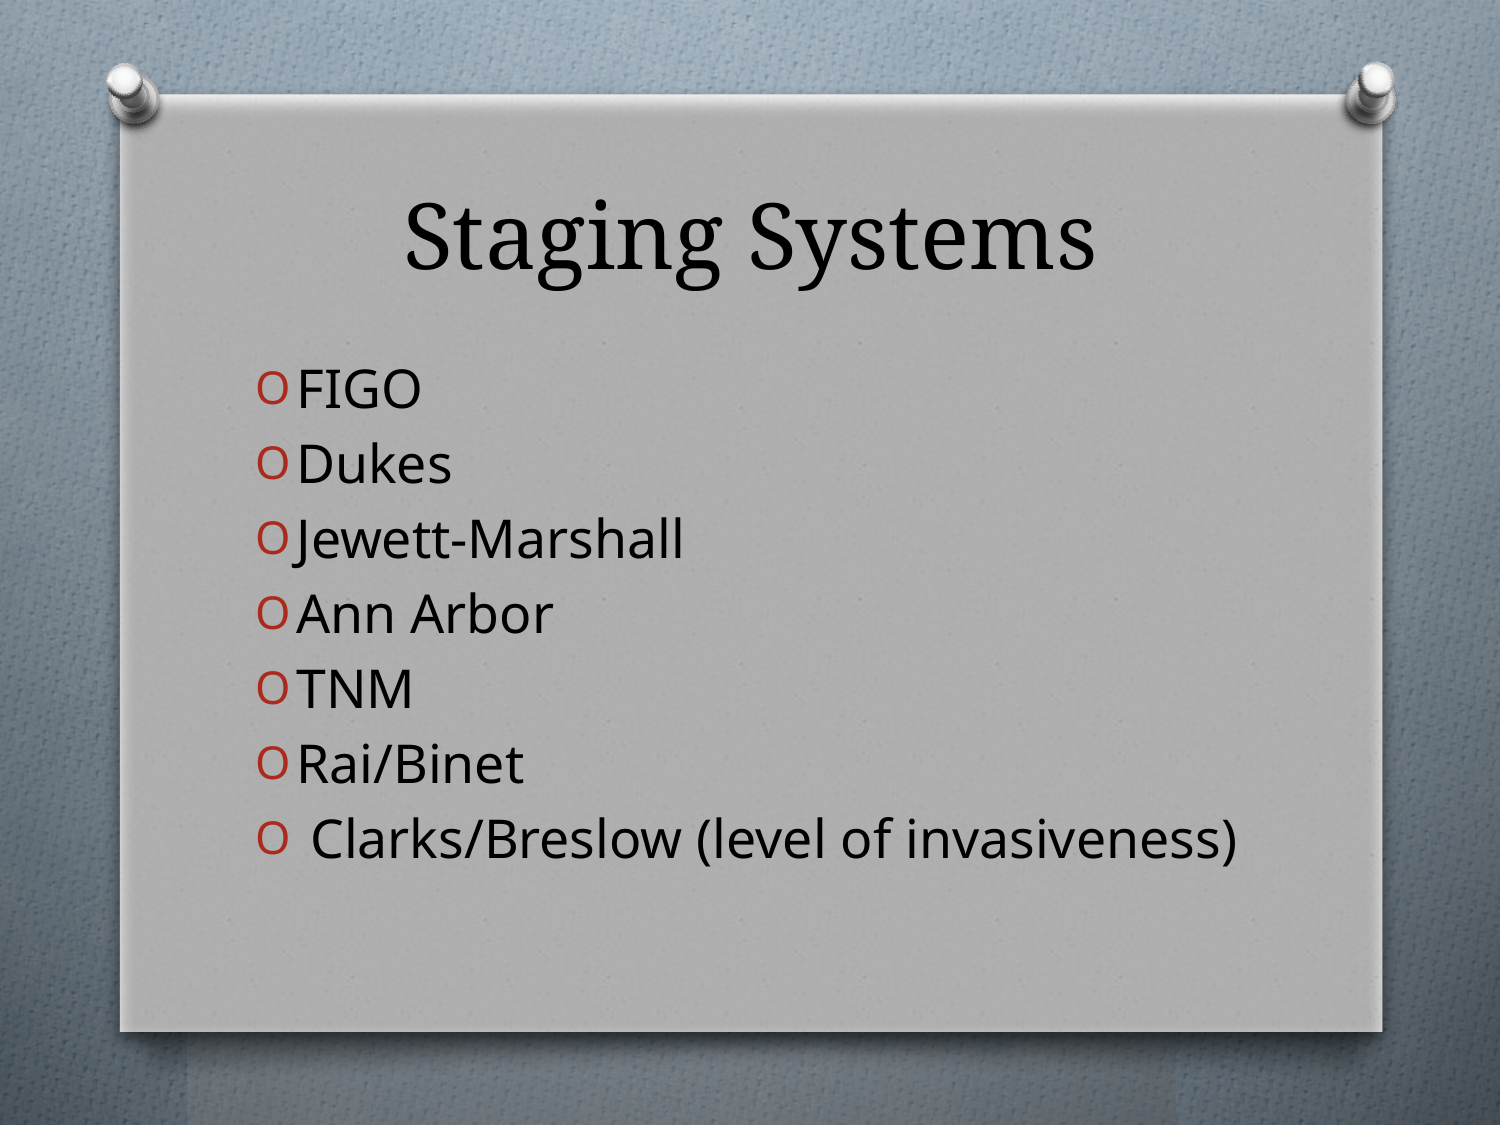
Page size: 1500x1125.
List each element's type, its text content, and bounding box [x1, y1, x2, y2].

title Staging Systems [179, 134, 1323, 332]
picture [1317, 35, 1439, 156]
picture [75, 29, 198, 153]
list FIGO Dukes Jewett-Marshall Ann Arbor TNM Rai/Binet Clarks/Breslow (level of invasiveness) [240, 347, 1257, 939]
